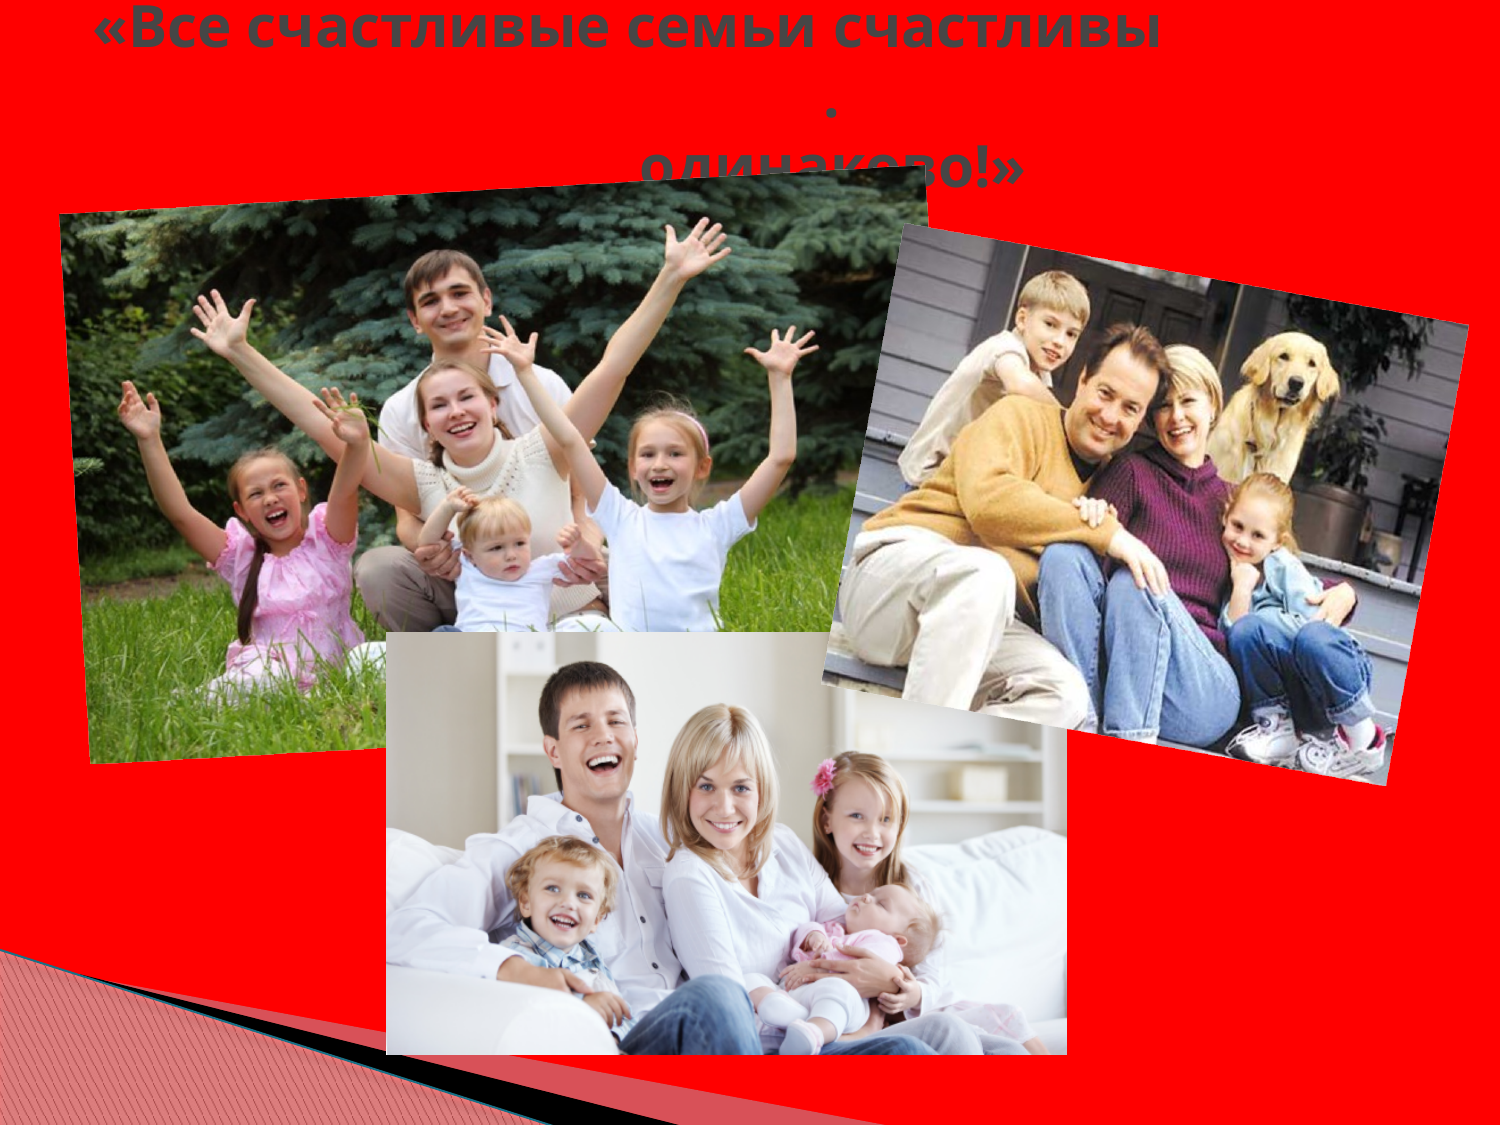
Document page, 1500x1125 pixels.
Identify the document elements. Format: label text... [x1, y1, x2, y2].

picture [60, 165, 1468, 1055]
title «Все счастливые семьи счастливы . одинаково!» [75, 82, 1425, 176]
